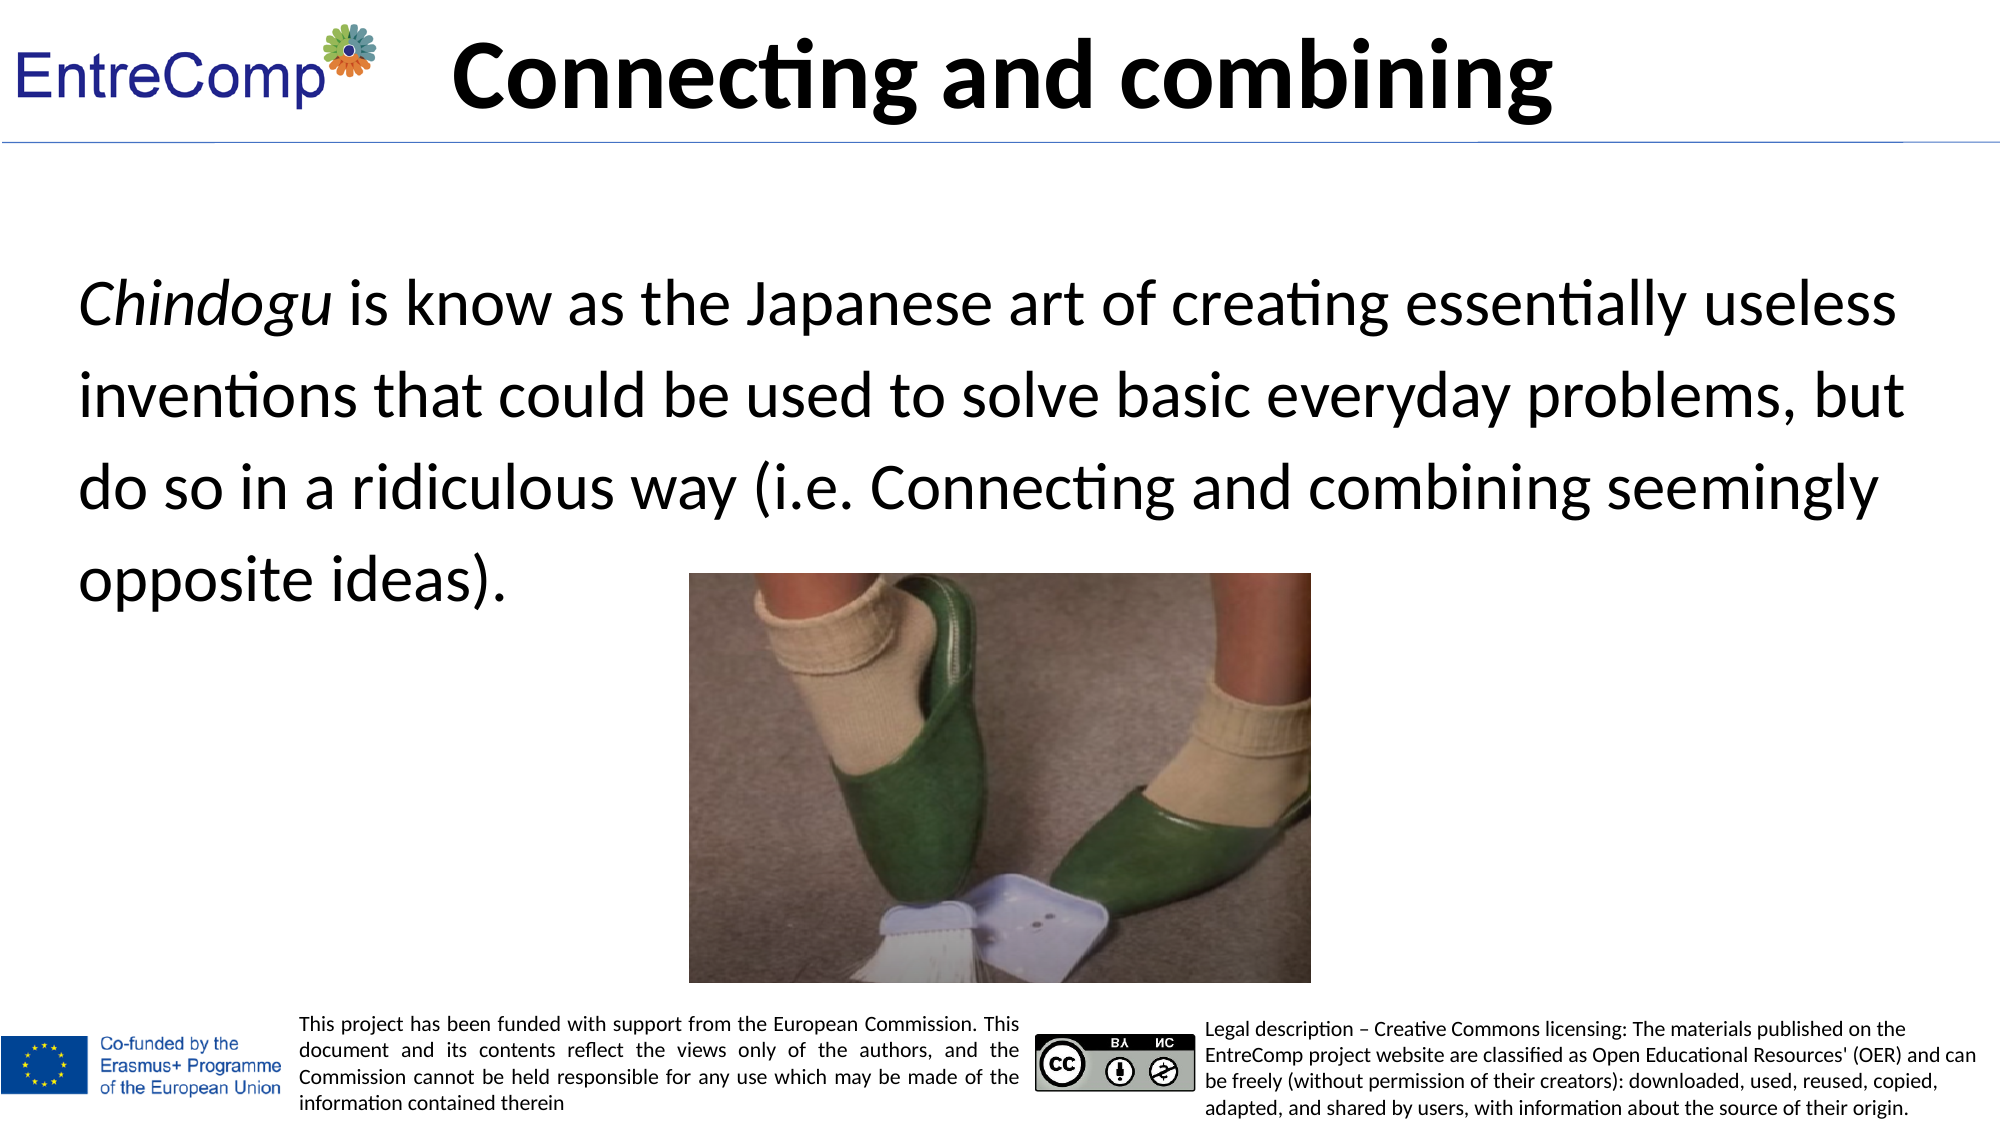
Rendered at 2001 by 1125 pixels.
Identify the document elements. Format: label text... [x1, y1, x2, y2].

picture [689, 573, 1311, 983]
text_box Connecting and combining [438, 1, 1966, 137]
text_box Chindogu is know as the Japanese art of creating essentially useless inventions that could be used to solve basic everyday problems, but do so in a ridiculous way (i.e. Connecting and combining seemingly opposite ideas). [63, 239, 1937, 848]
text_box This project has been funded with support from the European Commission. This document and its contents reflect the views only of the authors, and the Commission cannot be held responsible for any use which may be made of the information contained therein​ [284, 1002, 1036, 1122]
picture [11, 18, 381, 122]
picture [0, 1032, 288, 1098]
text_box Legal description – Creative Commons licensing: The materials published on the EntreComp project website are classified as Open Educational Resources' (OER) and can be freely (without permission of their creators): downloaded, used, reused, copied, adapted, and shared by users, with information about the source of their origin. [1190, 1007, 2000, 1125]
picture [1035, 1034, 1196, 1092]
